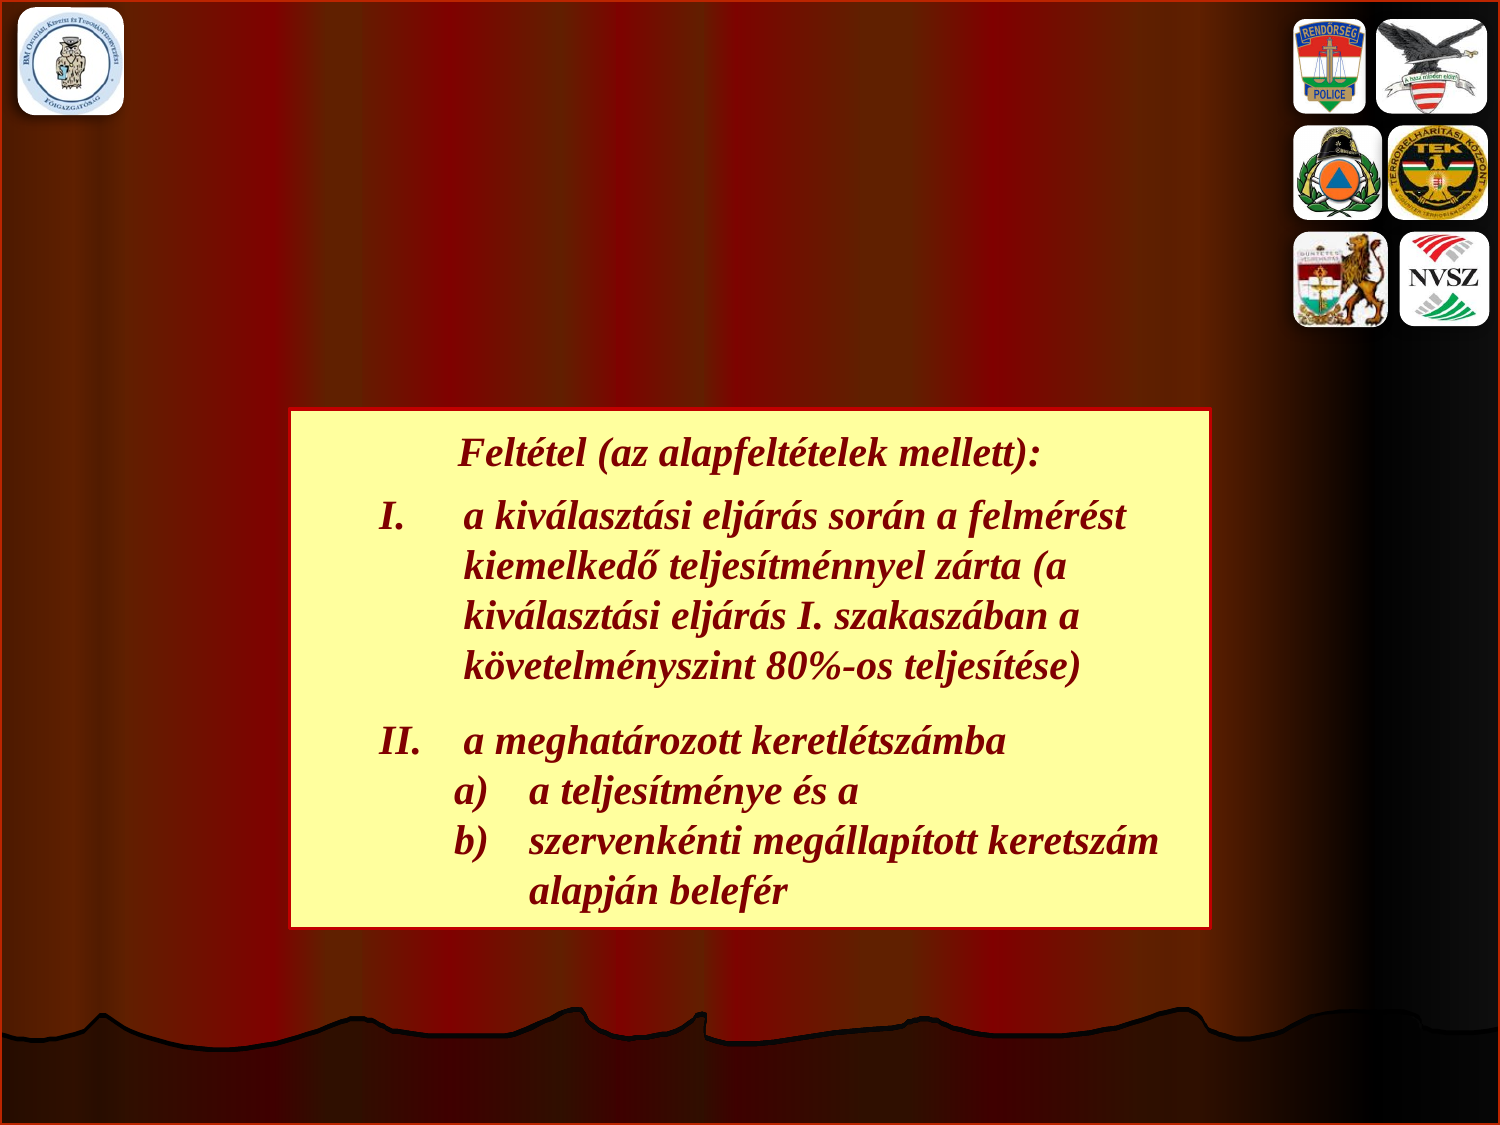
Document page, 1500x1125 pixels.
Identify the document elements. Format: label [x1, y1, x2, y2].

text_box [1293, 18, 1490, 328]
picture [17, 6, 124, 116]
text_box [0, 0, 1500, 1125]
